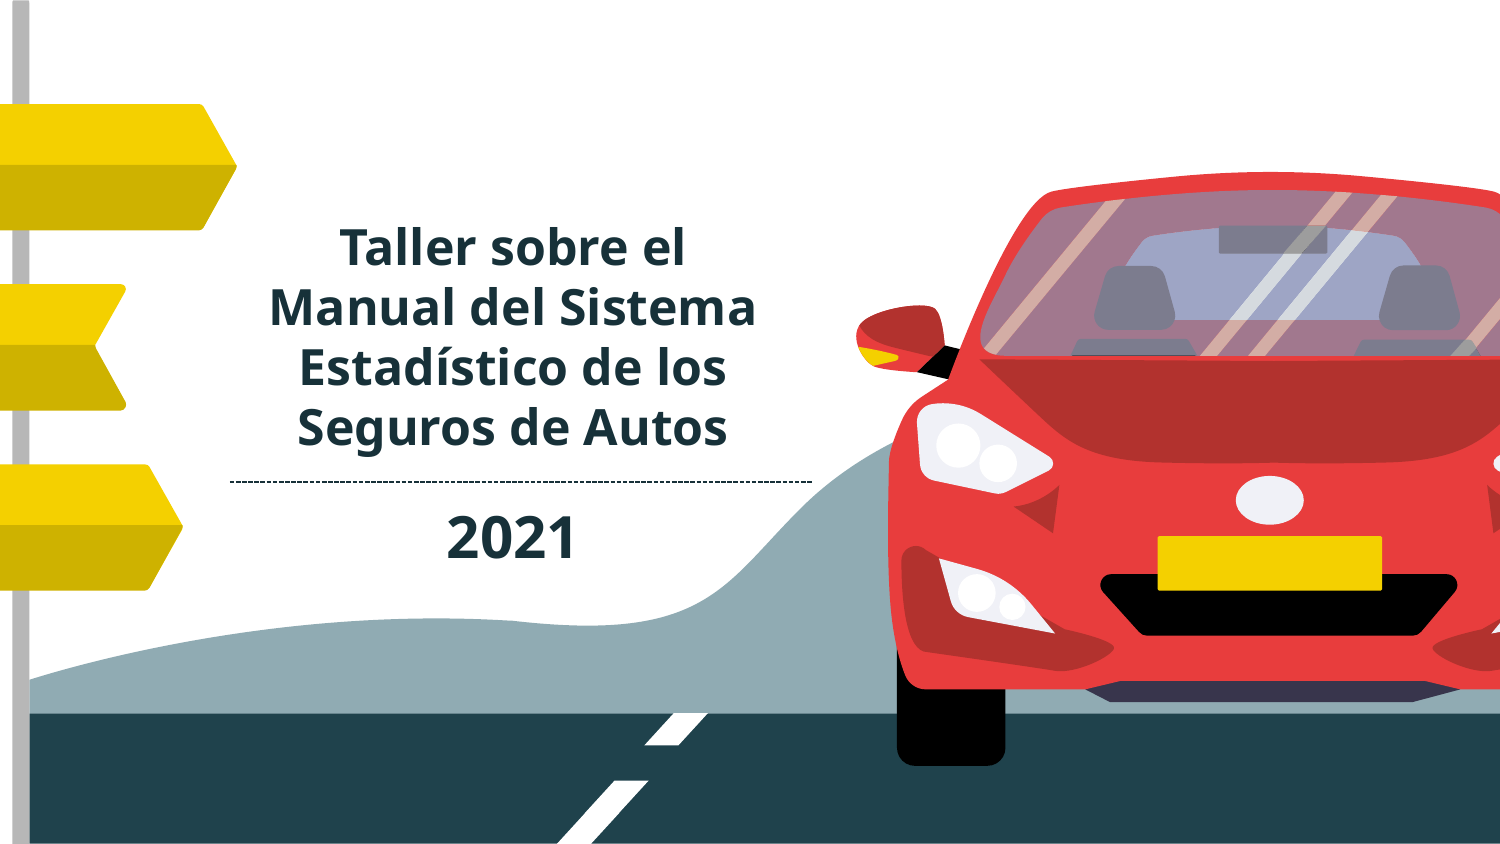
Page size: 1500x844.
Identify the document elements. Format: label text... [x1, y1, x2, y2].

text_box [848, 171, 1500, 767]
title Taller sobre el Manual del Sistema Estadístico de los Seguros de Autos [231, 67, 795, 471]
subtitle 2021 [257, 489, 770, 589]
